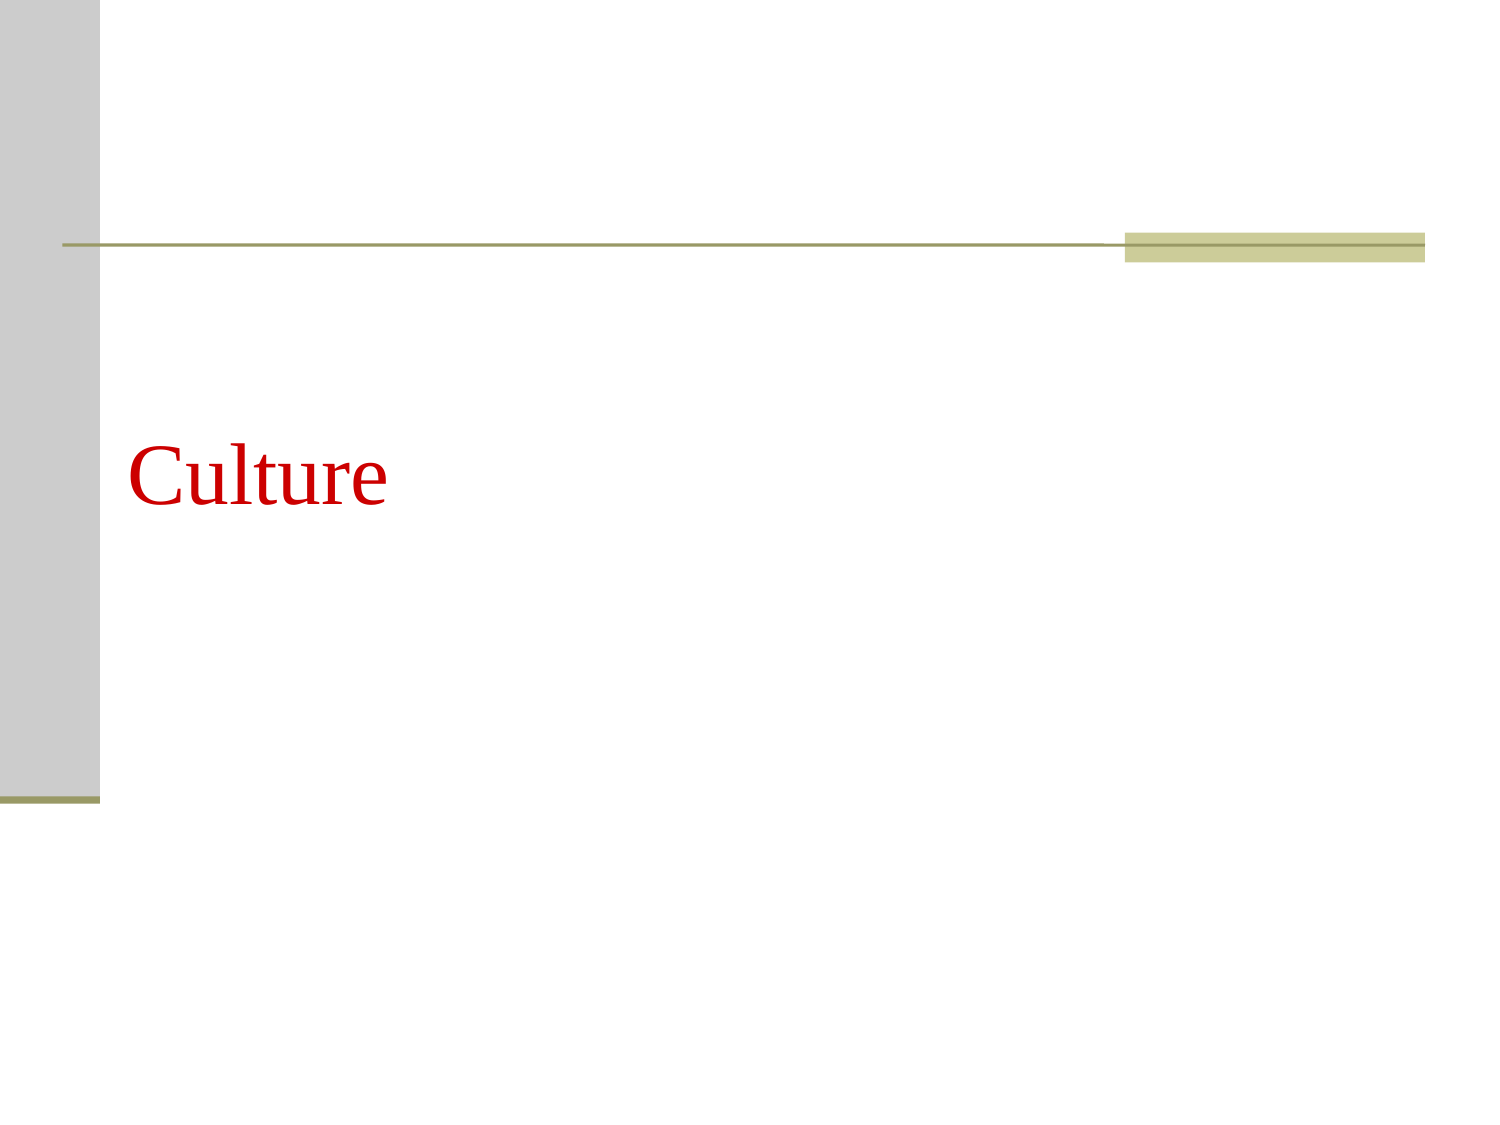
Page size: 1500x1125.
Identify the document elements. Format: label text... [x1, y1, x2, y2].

title Culture [112, 349, 1388, 591]
